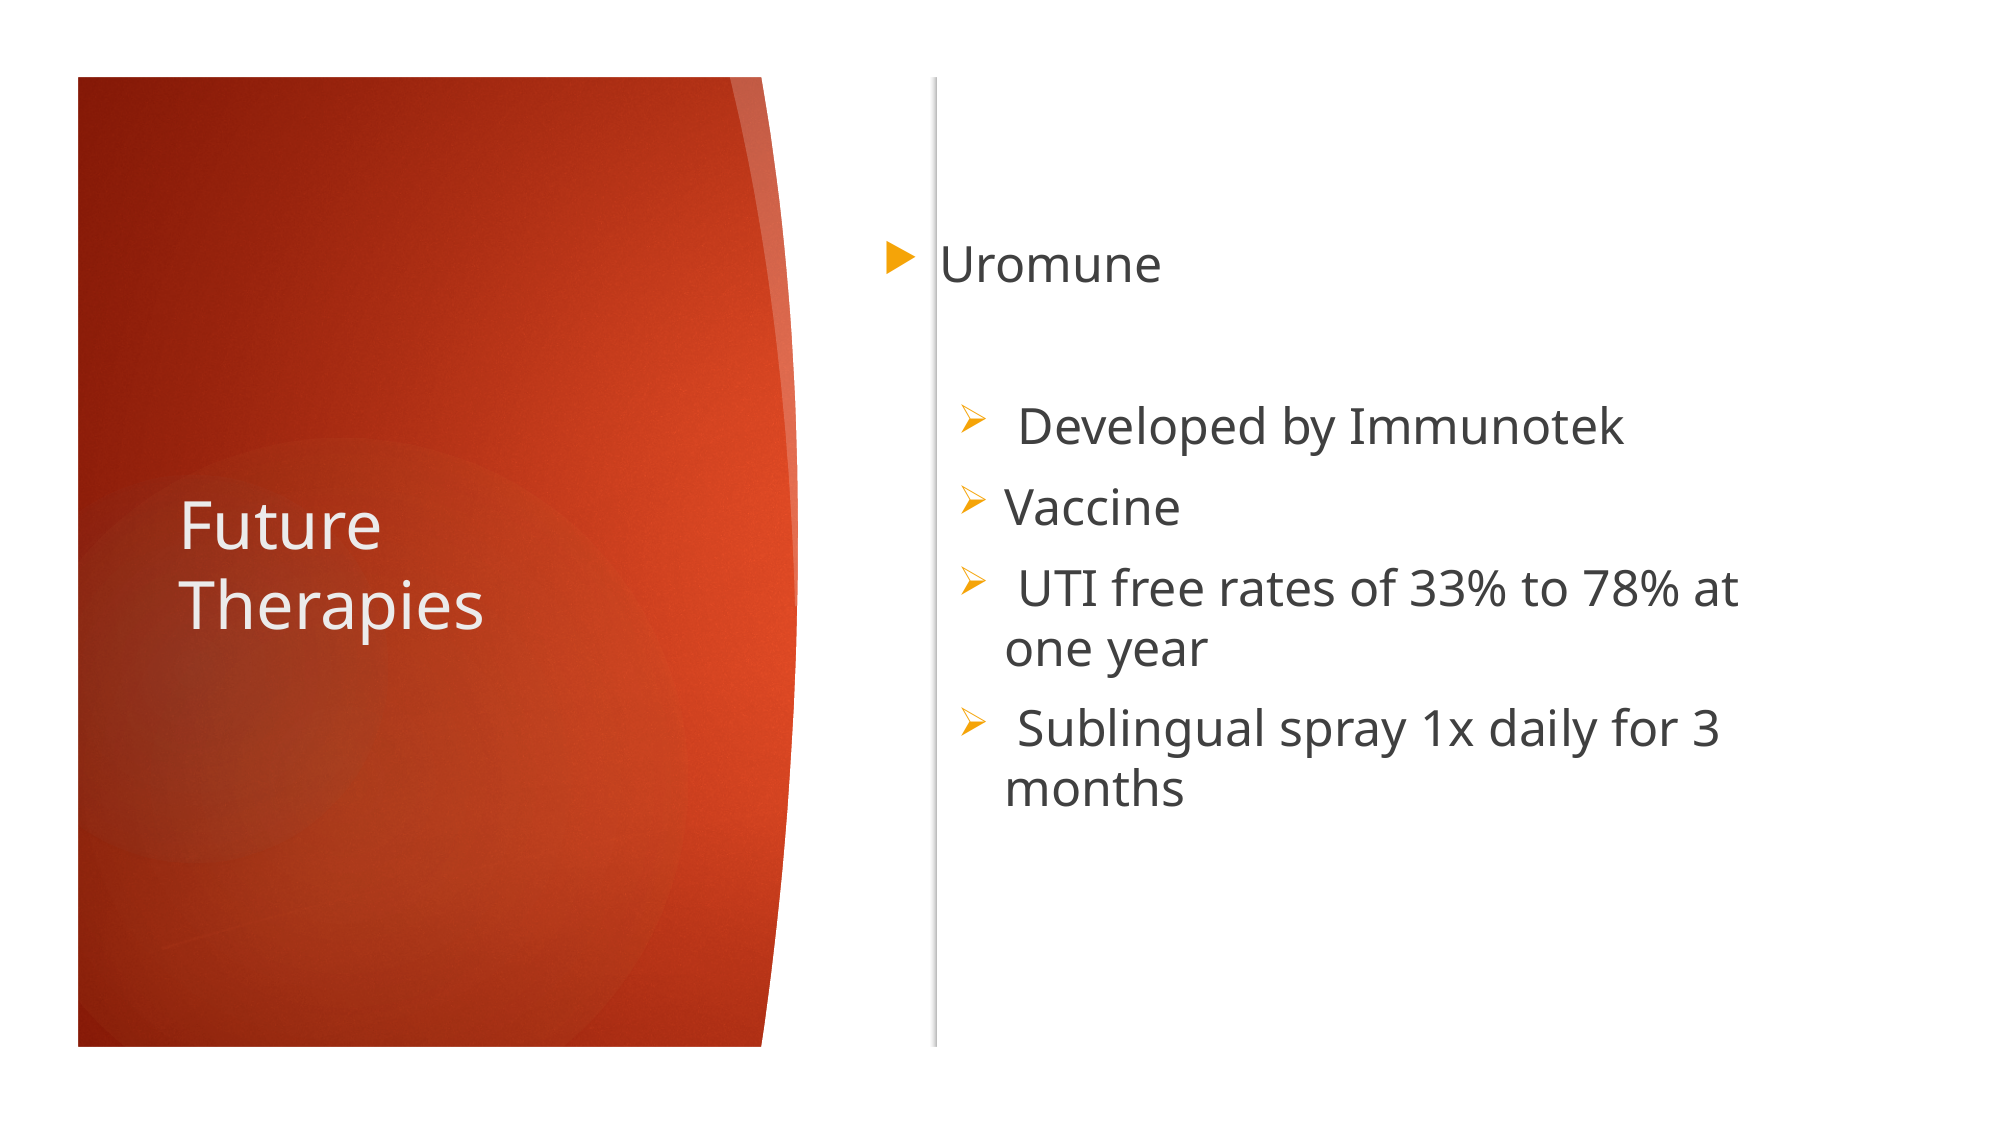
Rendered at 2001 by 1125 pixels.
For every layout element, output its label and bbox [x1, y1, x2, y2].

text_box [0, 0, 2000, 1125]
